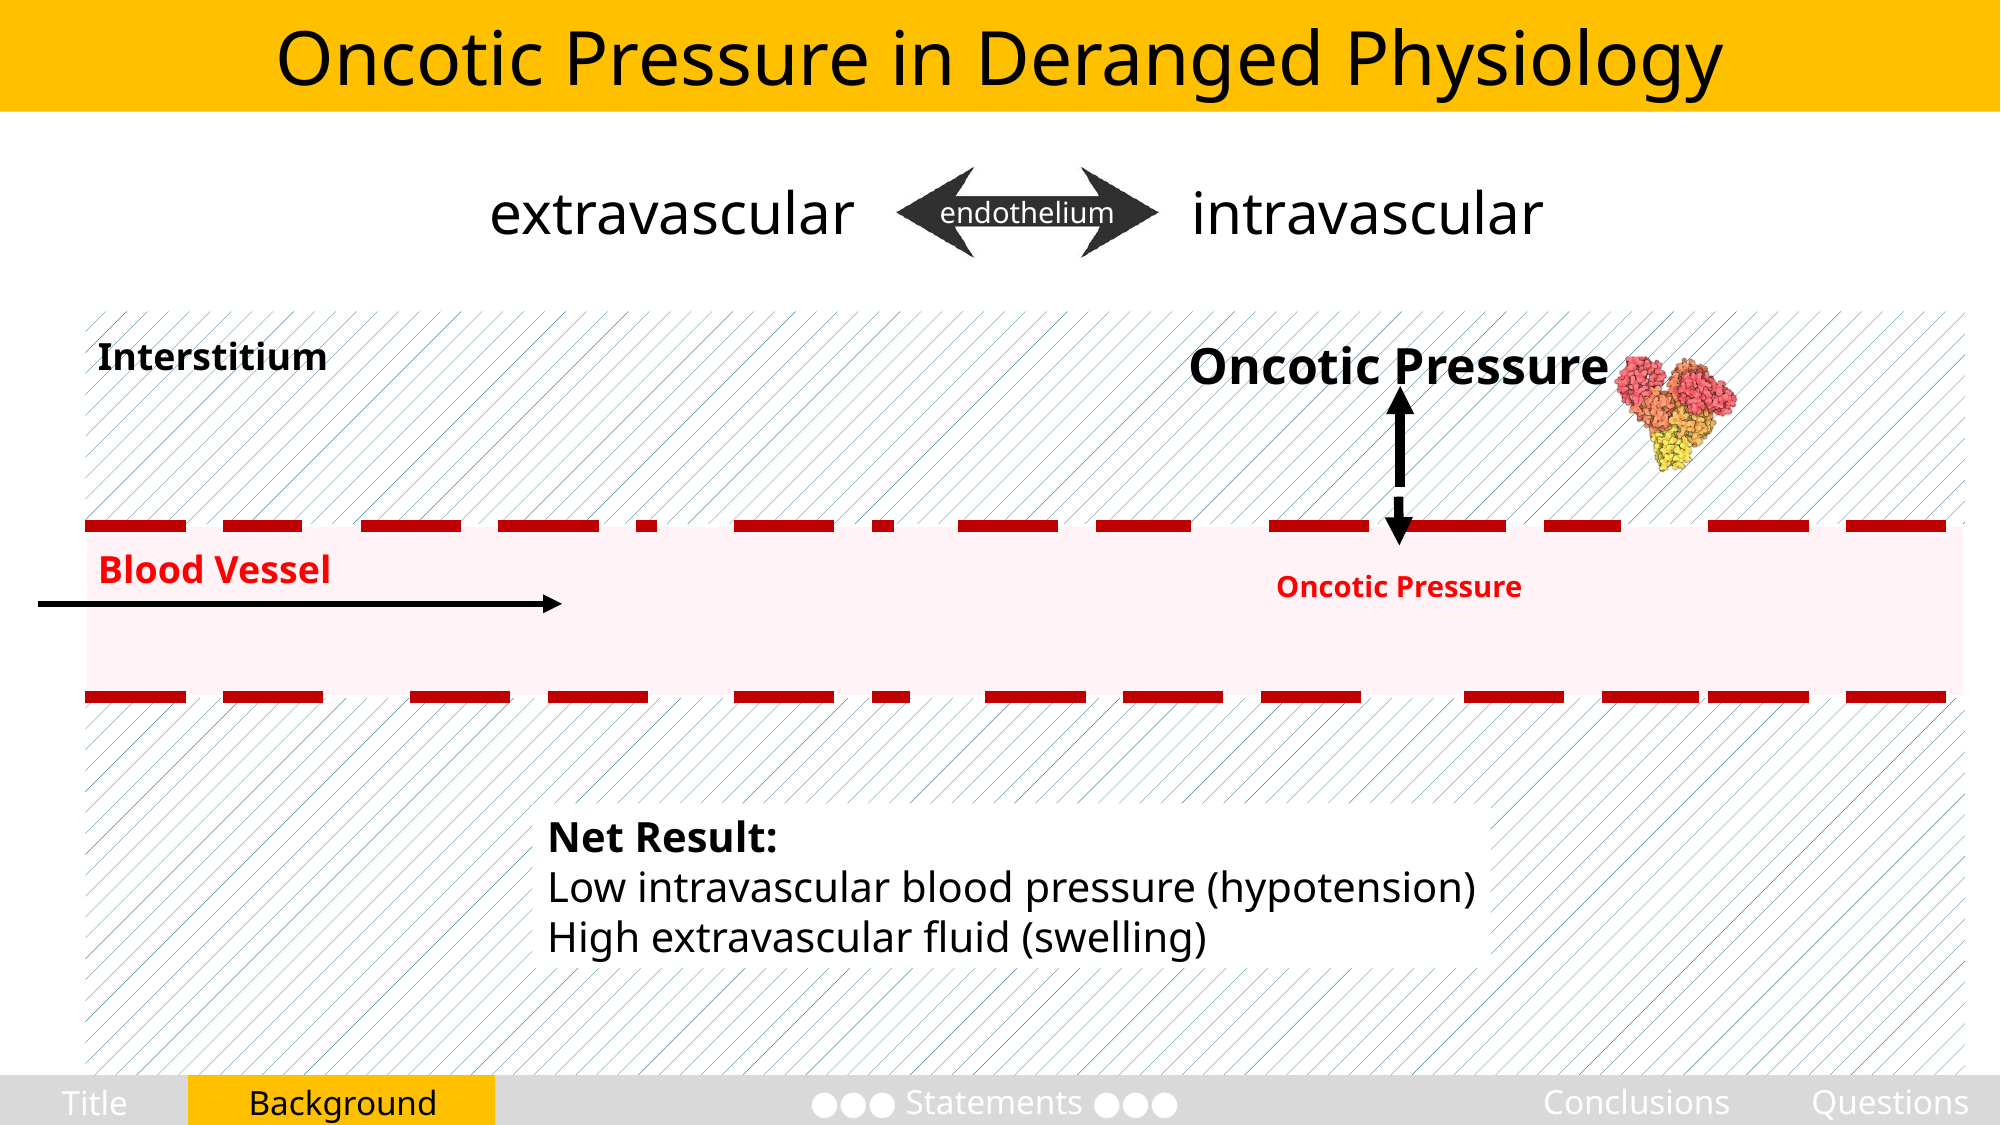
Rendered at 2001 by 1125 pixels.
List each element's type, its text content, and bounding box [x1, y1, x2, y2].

text_box Title [0, 1075, 188, 1125]
text_box Background [188, 1075, 495, 1125]
text_box ●●● Statements ●●● [495, 1075, 1491, 1125]
text_box Questions [1780, 1075, 2000, 1125]
text_box [84, 310, 1967, 524]
text_box Oncotic Pressure [1261, 560, 1538, 611]
text_box Oncotic Pressure [1174, 327, 1625, 403]
text_box [84, 698, 1967, 1075]
text_box Oncotic Pressure in Deranged Physiology [0, 0, 2000, 113]
text_box Net Result: Low intravascular blood pressure (hypotension) High extravascular fluid (swelling) [532, 803, 1491, 969]
picture [863, 164, 1192, 277]
text_box intravascular [1192, 168, 1579, 254]
text_box Blood Vessel [83, 538, 401, 599]
text_box [84, 524, 1967, 698]
text_box Interstitium [83, 325, 361, 386]
text_box extravascular [475, 168, 863, 254]
text_box Conclusions [1491, 1075, 1780, 1125]
picture [1571, 344, 1780, 474]
